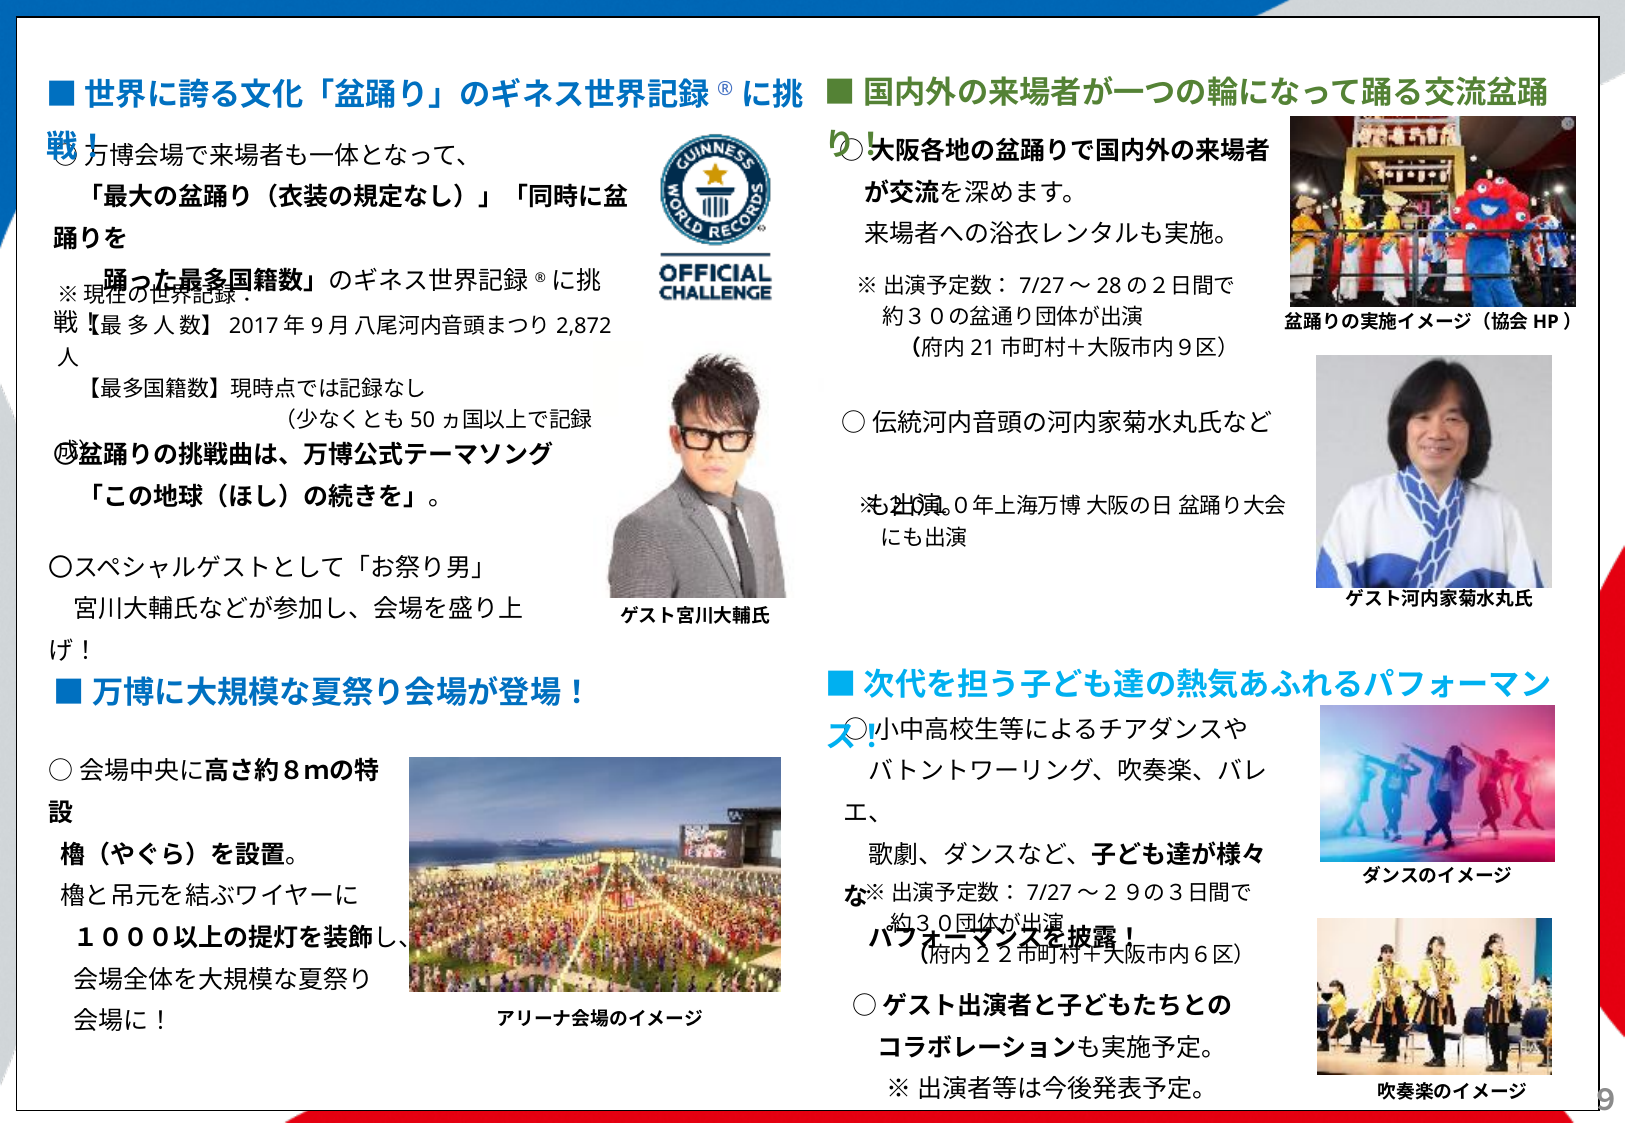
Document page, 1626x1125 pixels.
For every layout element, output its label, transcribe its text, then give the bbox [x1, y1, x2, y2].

text_box ダンスのイメージ [1251, 856, 1623, 894]
picture [0, 0, 1625, 1123]
text_box ○小中高校生等によるチアダンスや バトントワーリング、吹奏楽、バレエ、 歌劇、ダンスなど、子ども達が様々な パフォーマンスを披露！ [828, 761, 1298, 959]
text_box ゲスト宮川大輔氏 [509, 596, 881, 634]
text_box アリーナ会場のイメージ [414, 999, 786, 1037]
text_box ○万博会場で来場者も一体となって、 「最大の盆踊り（衣装の規定なし）」「同時に盆踊りを 踊った最多国籍数」のギネス世界記録®に挑戦！ [39, 172, 647, 344]
text_box ○ゲスト出演者と子どもたちとの コラボレーションも実施予定。 [837, 970, 1314, 1069]
text_box 〇盆踊りの挑戦曲は、万博公式テーマソング 「この地球（ほし）の続きを」。 [39, 419, 588, 519]
slide_number ９ [1270, 1068, 1625, 1125]
text_box ※出演予定数：7/27～2９の３日間で 約３０団体が出演 （府内２２市町村＋大阪市内６区） [849, 865, 1339, 975]
text_box ○伝統河内音頭の河内家菊水丸氏など も出演。 [826, 387, 1292, 528]
text_box ○会場中央に高さ約８ｍの特設 櫓（やぐら）を設置。 櫓と吊元を結ぶワイヤーに １０００以上の提灯を装飾し、 会場全体を大規模な夏祭り 会場に！ [33, 735, 419, 1043]
picture [593, 341, 824, 598]
picture [1317, 918, 1552, 1075]
text_box ■次代を担う子ども達の熱気あふれるパフォーマンス！ [810, 641, 1611, 761]
picture [1315, 355, 1552, 588]
text_box ゲスト河内家菊水丸氏 [1253, 579, 1625, 617]
picture [647, 122, 783, 316]
text_box ■国内外の来場者が一つの輪になって踊る交流盆踊り！ [809, 49, 1624, 169]
text_box 盆踊りの実施イメージ（協会HP） [1331, 302, 1620, 340]
text_box ■世界に誇る文化「盆踊り」のギネス世界記録®に挑戦！ [31, 52, 842, 172]
picture [1290, 116, 1576, 307]
table_header [17, 18, 1598, 1110]
text_box ※出演予定数：7/27～28の２日間で 約３０の盆通り団体が出演 （府内21市町村＋大阪市内９区） [841, 259, 1331, 368]
picture [409, 756, 781, 992]
text_box ○大阪各地の盆踊りで国内外の来場者 が交流を深めます。 来場者への浴衣レンタルも実施。 [825, 169, 1290, 256]
picture [1320, 705, 1555, 862]
text_box ※出演者等は今後発表予定。 [871, 1063, 1347, 1110]
text_box ※現在の世界記録： 【最 多 人 数】2017年9月 八尾河内音頭まつり2,872人 【最多国籍数】現時点では記録なし （少なくとも50ヵ国以上で記録達成） [42, 268, 649, 471]
text_box 吹奏楽のイメージ [1347, 1072, 1558, 1110]
text_box ※２０１０年上海万博 大阪の日 盆踊り大会 にも出演 [844, 479, 1315, 557]
text_box ■万博に大規模な夏祭り会場が登場！ [39, 650, 810, 718]
text_box 〇スペシャルゲストとして「お祭り男」 宮川大輔氏などが参加し、会場を盛り上げ！ [33, 532, 576, 672]
picture [1600, 617, 1625, 1068]
